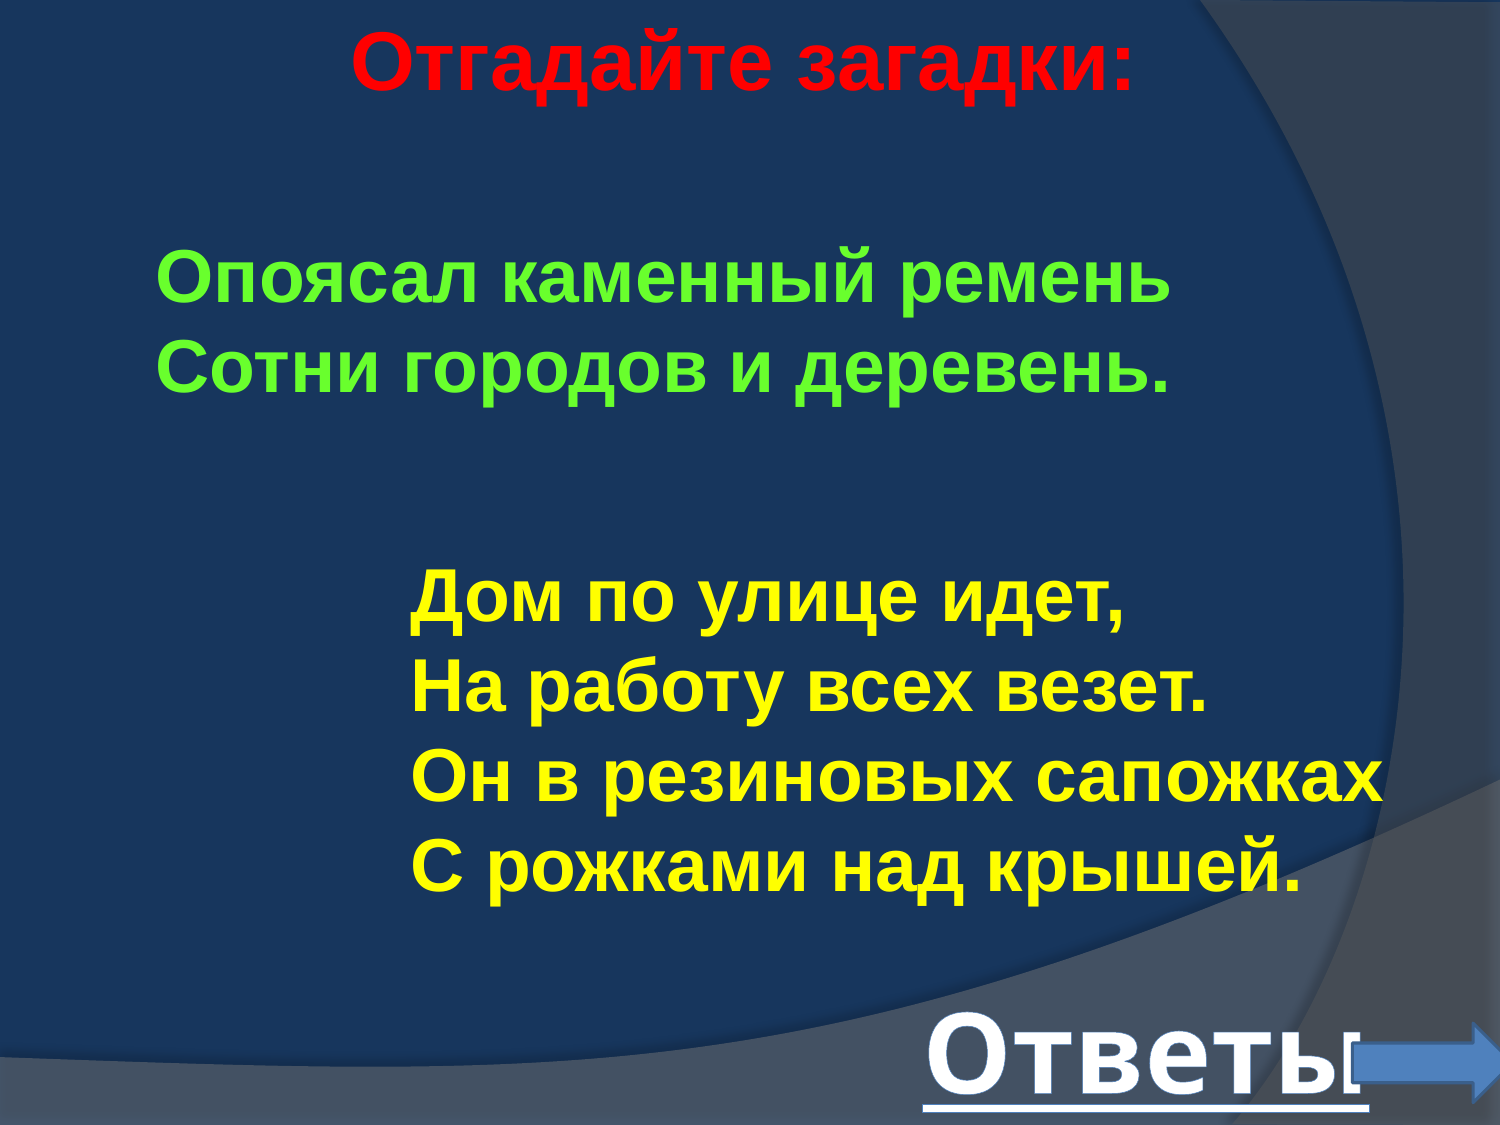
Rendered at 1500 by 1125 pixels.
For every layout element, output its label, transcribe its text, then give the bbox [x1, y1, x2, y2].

text_box Опоясал каменный ремень Сотни городов и деревень. [141, 219, 1189, 415]
text_box [1350, 1021, 1500, 1105]
text_box Ответы [903, 973, 1388, 1125]
text_box [0, 196, 1406, 353]
text_box Дом по улице идет, На работу всех везет. Он в резиновых сапожках С рожками над крышей. [395, 538, 1483, 914]
text_box Отгадайте загадки: [17, 0, 1471, 115]
